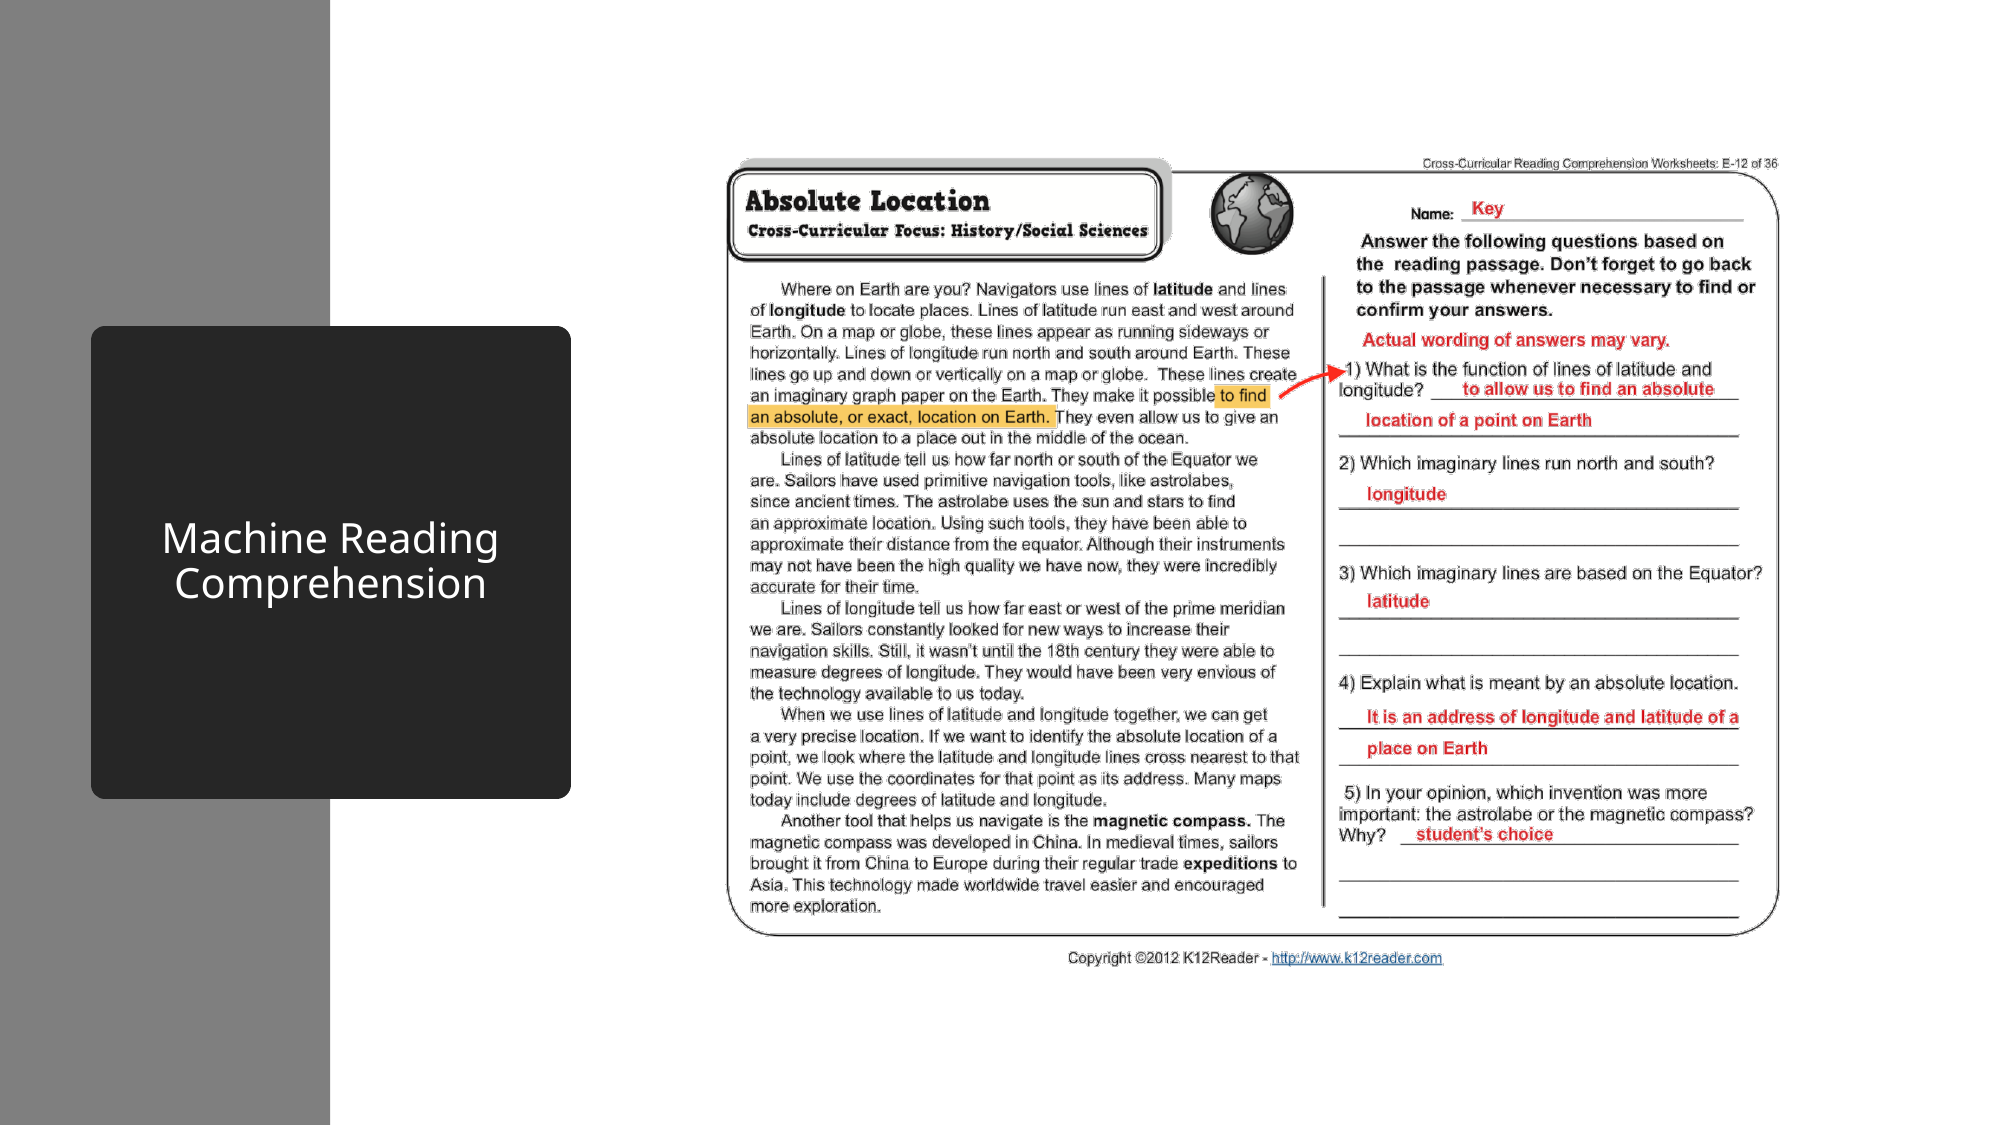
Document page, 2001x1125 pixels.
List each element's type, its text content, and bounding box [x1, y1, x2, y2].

text_box [0, 0, 331, 1125]
picture [725, 157, 1780, 967]
text_box [331, 0, 2000, 1125]
title Machine Reading Comprehension [105, 340, 557, 785]
